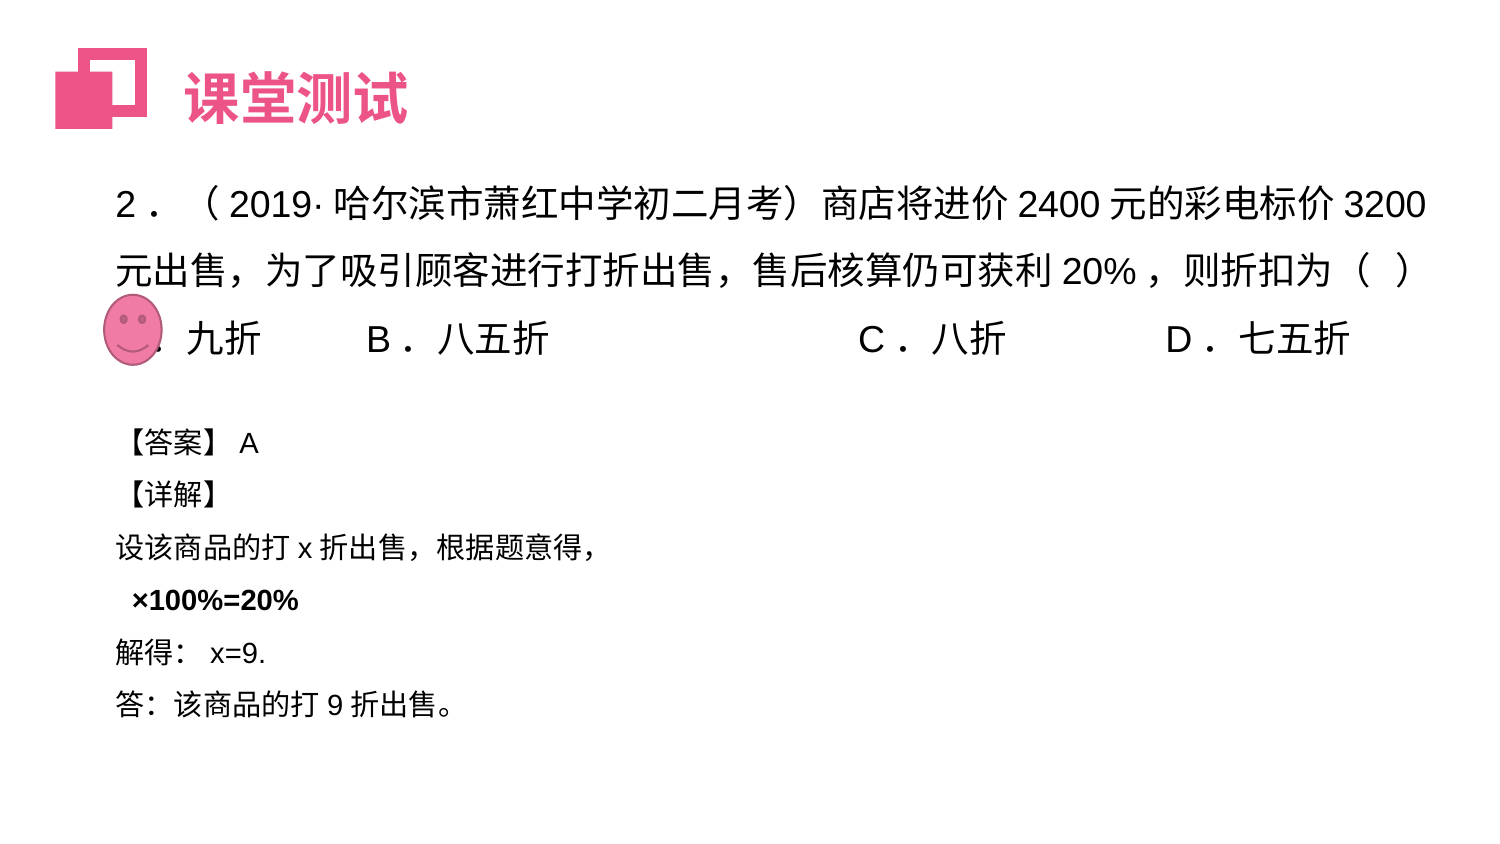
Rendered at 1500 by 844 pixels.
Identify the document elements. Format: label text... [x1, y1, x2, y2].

text_box 课堂测试 [172, 57, 1438, 137]
text_box [103, 293, 163, 366]
text_box 2．（2019·哈尔滨市萧红中学初二月考）商店将进价2400元的彩电标价3200元出售，为了吸引顾客进行打折出售，售后核算仍可获利20%，则折扣为（ ） A．九折 B．八五折 C．八折 D．七五折 [104, 151, 1458, 366]
